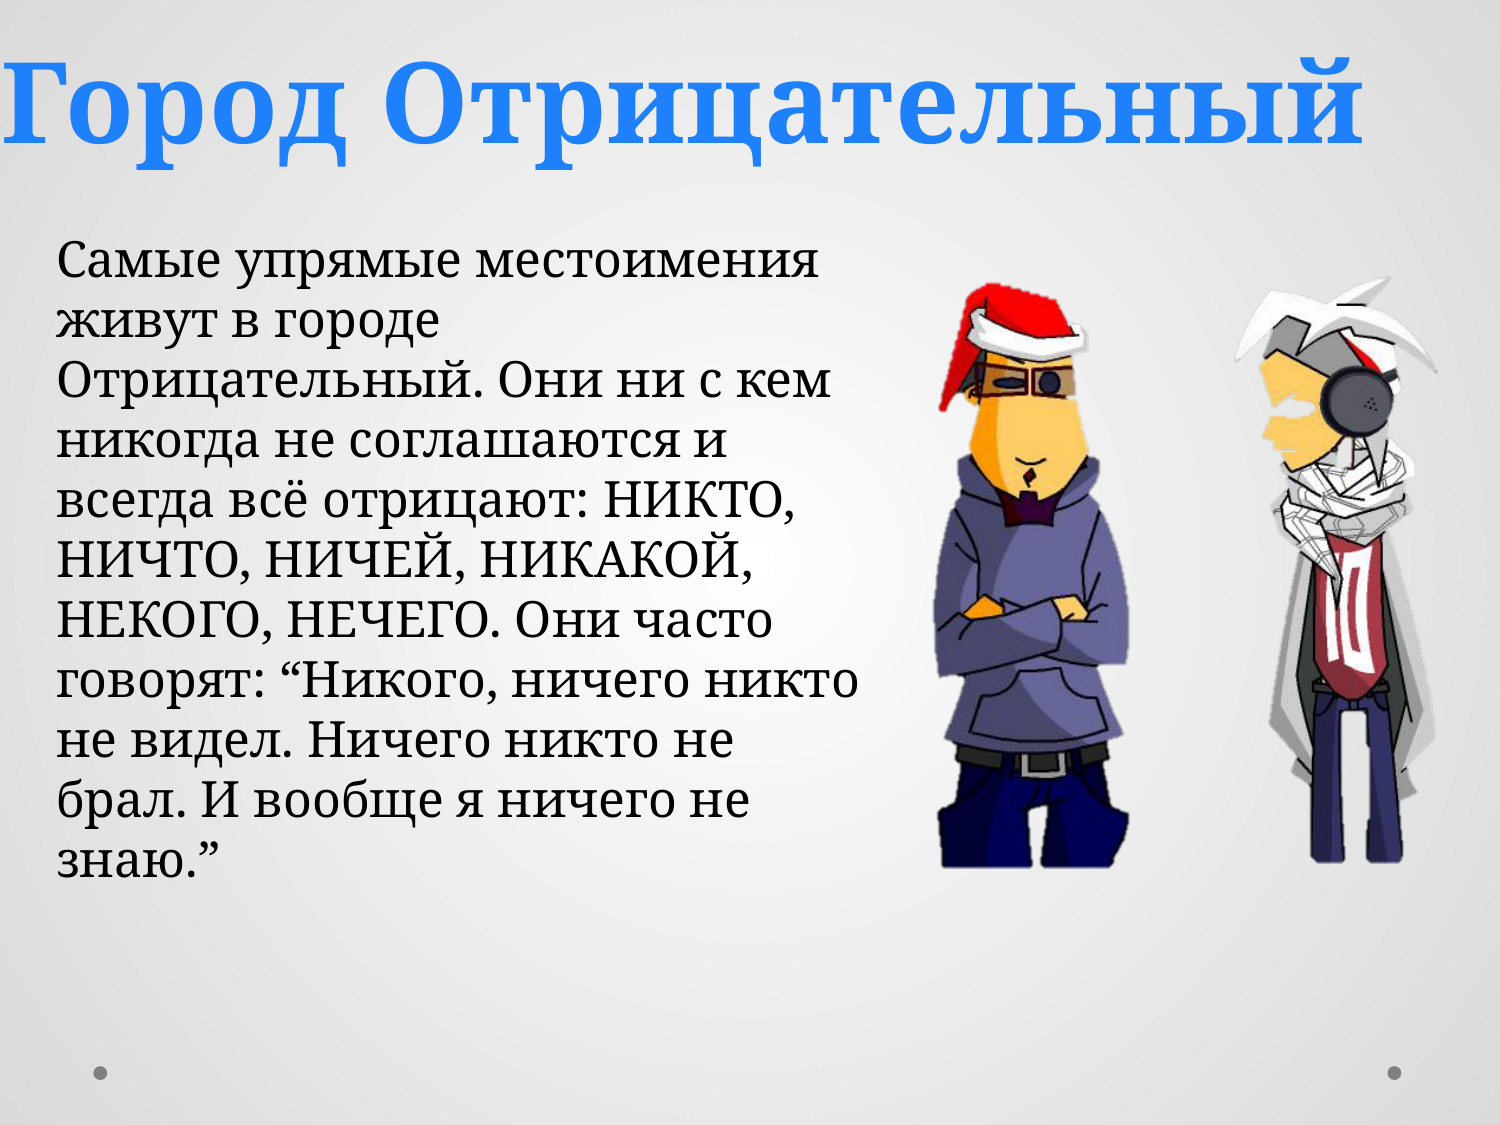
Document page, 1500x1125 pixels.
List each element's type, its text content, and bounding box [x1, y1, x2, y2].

text_box Самые упрямые местоимения живут в городе Отрицательный. Они ни с кем никогда не соглашаются и всегда всё отрицают: НИКТО, НИЧТО, НИЧЕЙ, НИКАКОЙ, НЕКОГО, НЕЧЕГО. Они часто говорят: “Никого, ничего никто не видел. Ничего никто не брал. И вообще я ничего не знаю.” [41, 219, 892, 895]
text_box Город Отрицательный [0, 23, 1381, 174]
picture [169, 87, 1500, 869]
